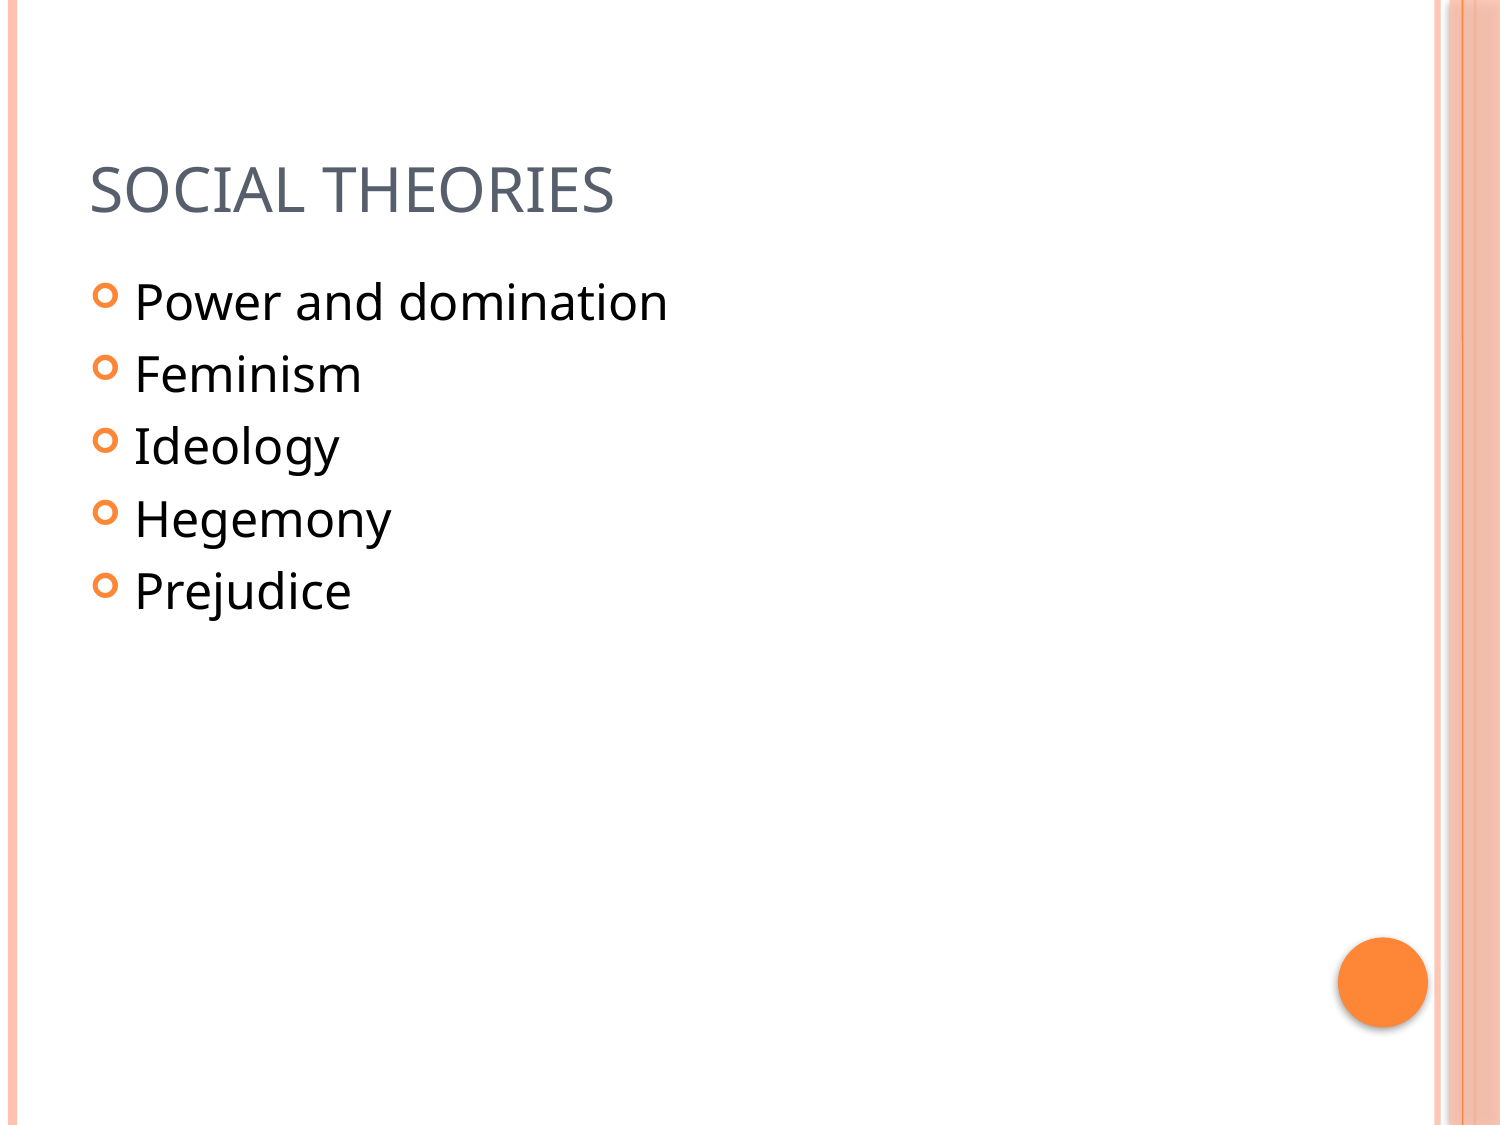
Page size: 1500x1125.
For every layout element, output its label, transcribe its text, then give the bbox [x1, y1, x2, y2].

title Social theories [75, 45, 1300, 233]
list Power and domination Feminism Ideology Hegemony Prejudice [75, 262, 1300, 1062]
